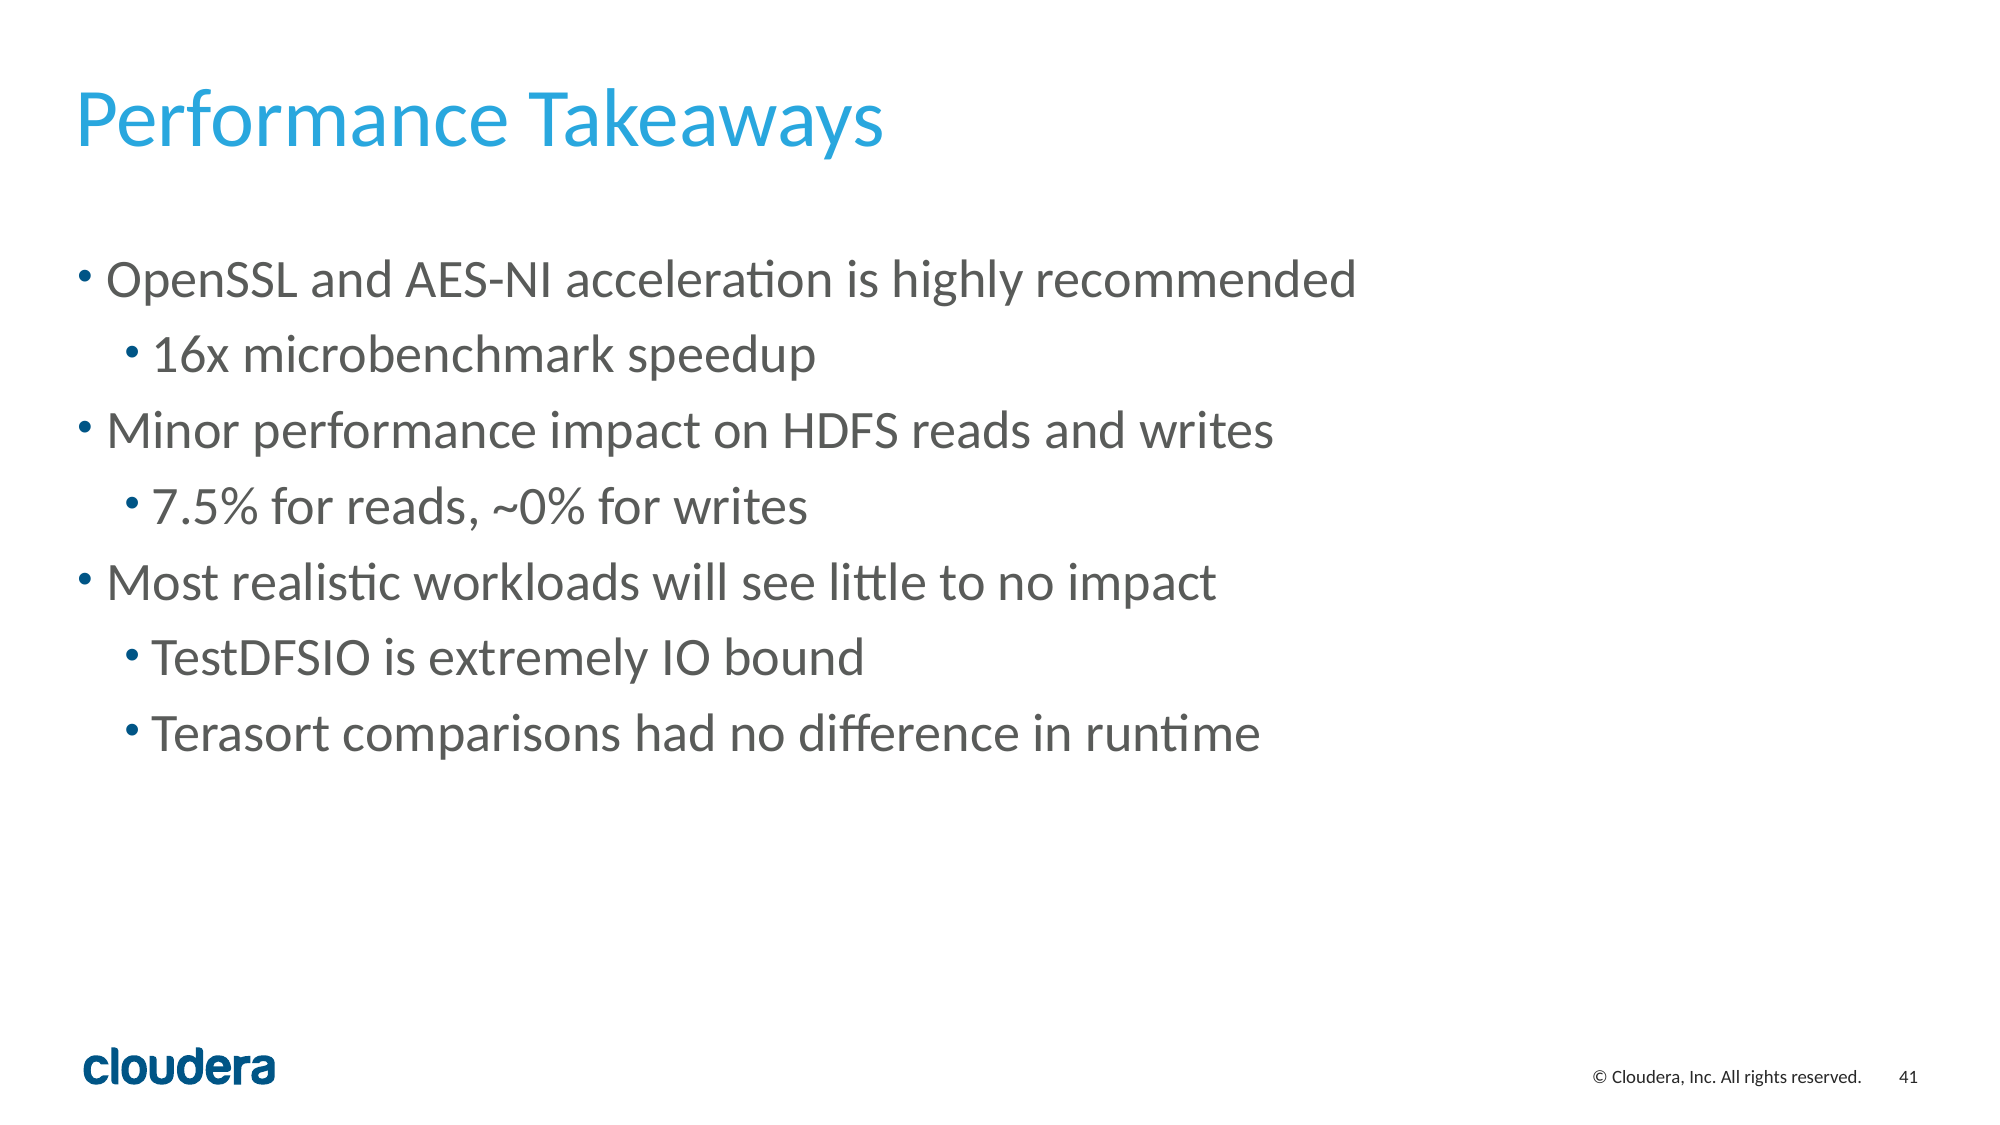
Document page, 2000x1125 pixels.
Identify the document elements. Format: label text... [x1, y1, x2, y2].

list OpenSSL and AES-NI acceleration is highly recommended 16x microbenchmark speedup Minor performance impact on HDFS reads and writes 7.5% for reads, ~0% for writes Most realistic workloads will see little to no impact TestDFSIO is extremely IO bound Terasort comparisons had no difference in runtime [62, 235, 1919, 1017]
title Performance Takeaways [60, 75, 1916, 205]
